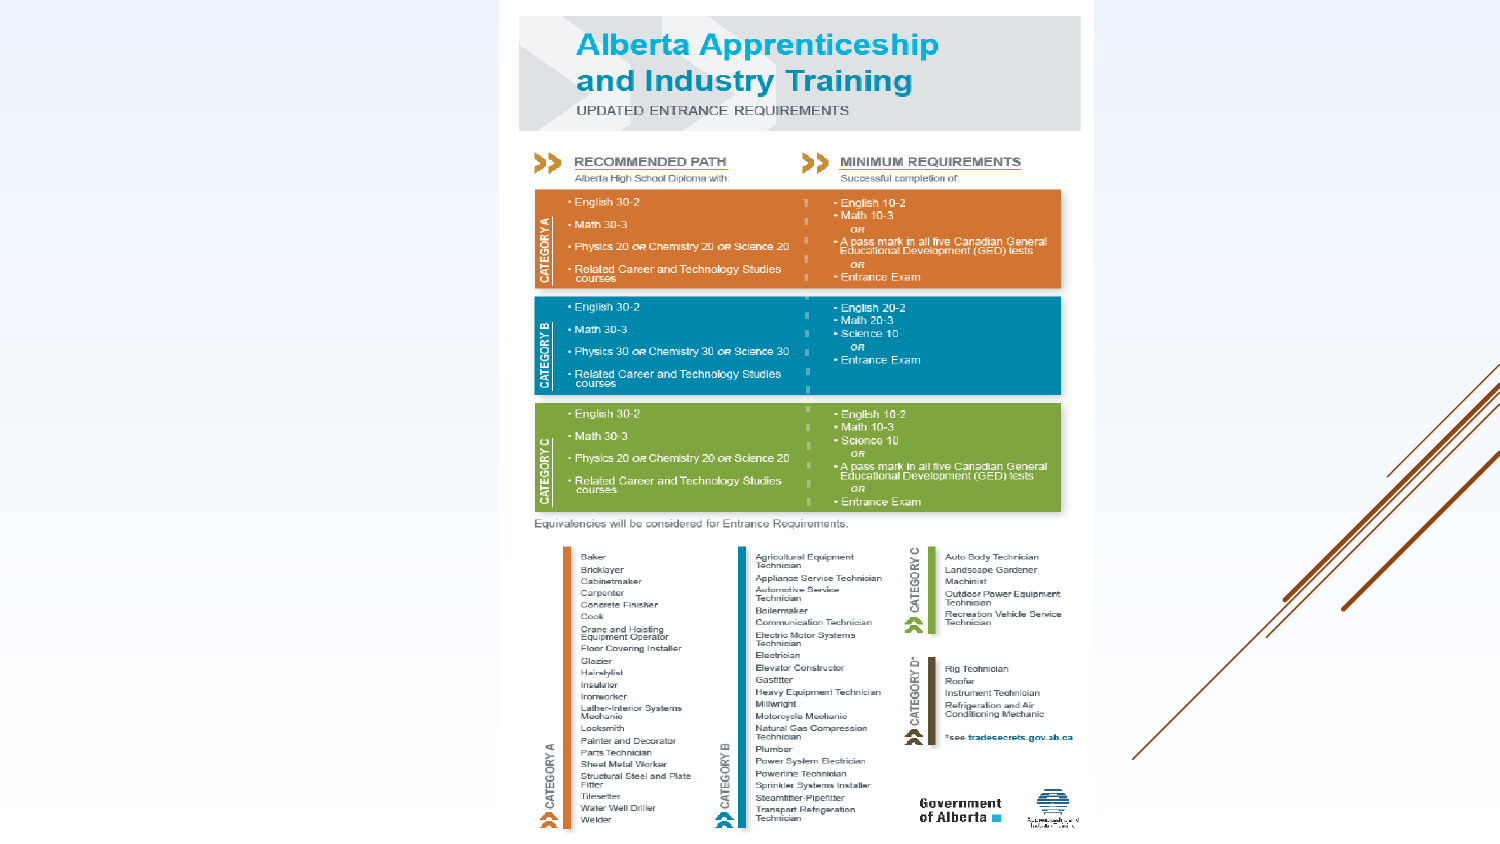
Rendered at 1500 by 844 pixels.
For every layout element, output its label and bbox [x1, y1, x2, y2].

picture [499, 0, 1095, 844]
